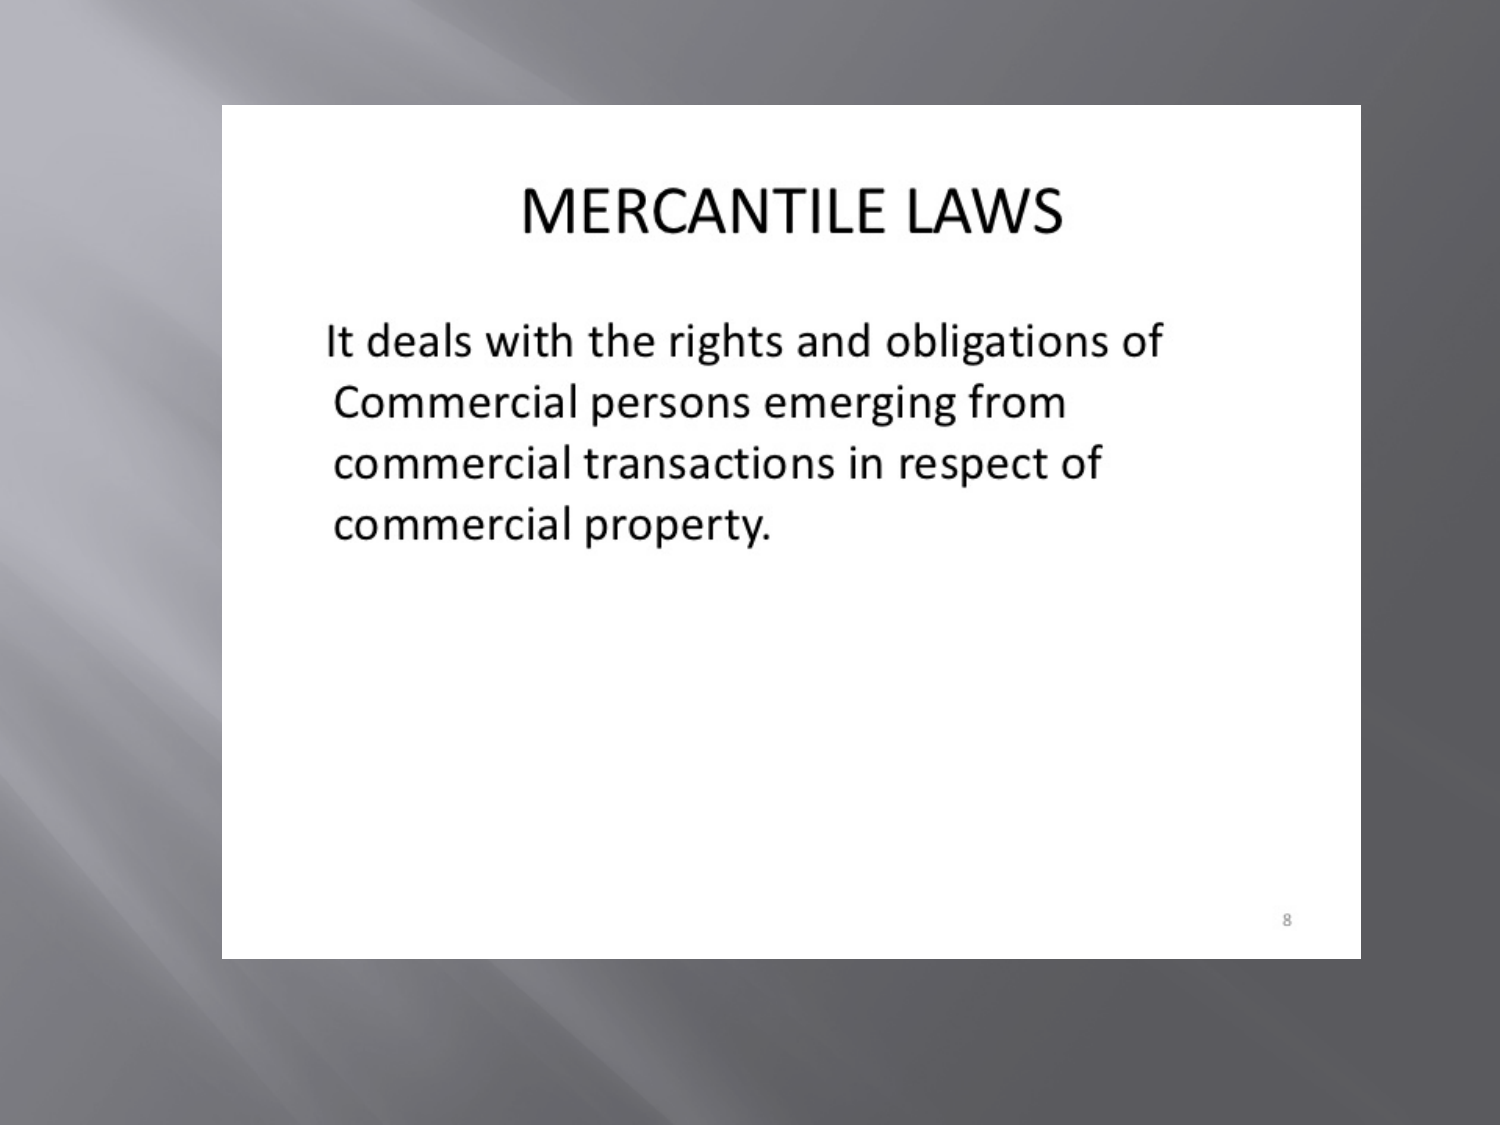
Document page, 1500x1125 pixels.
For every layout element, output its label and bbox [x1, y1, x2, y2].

picture [222, 105, 1361, 959]
